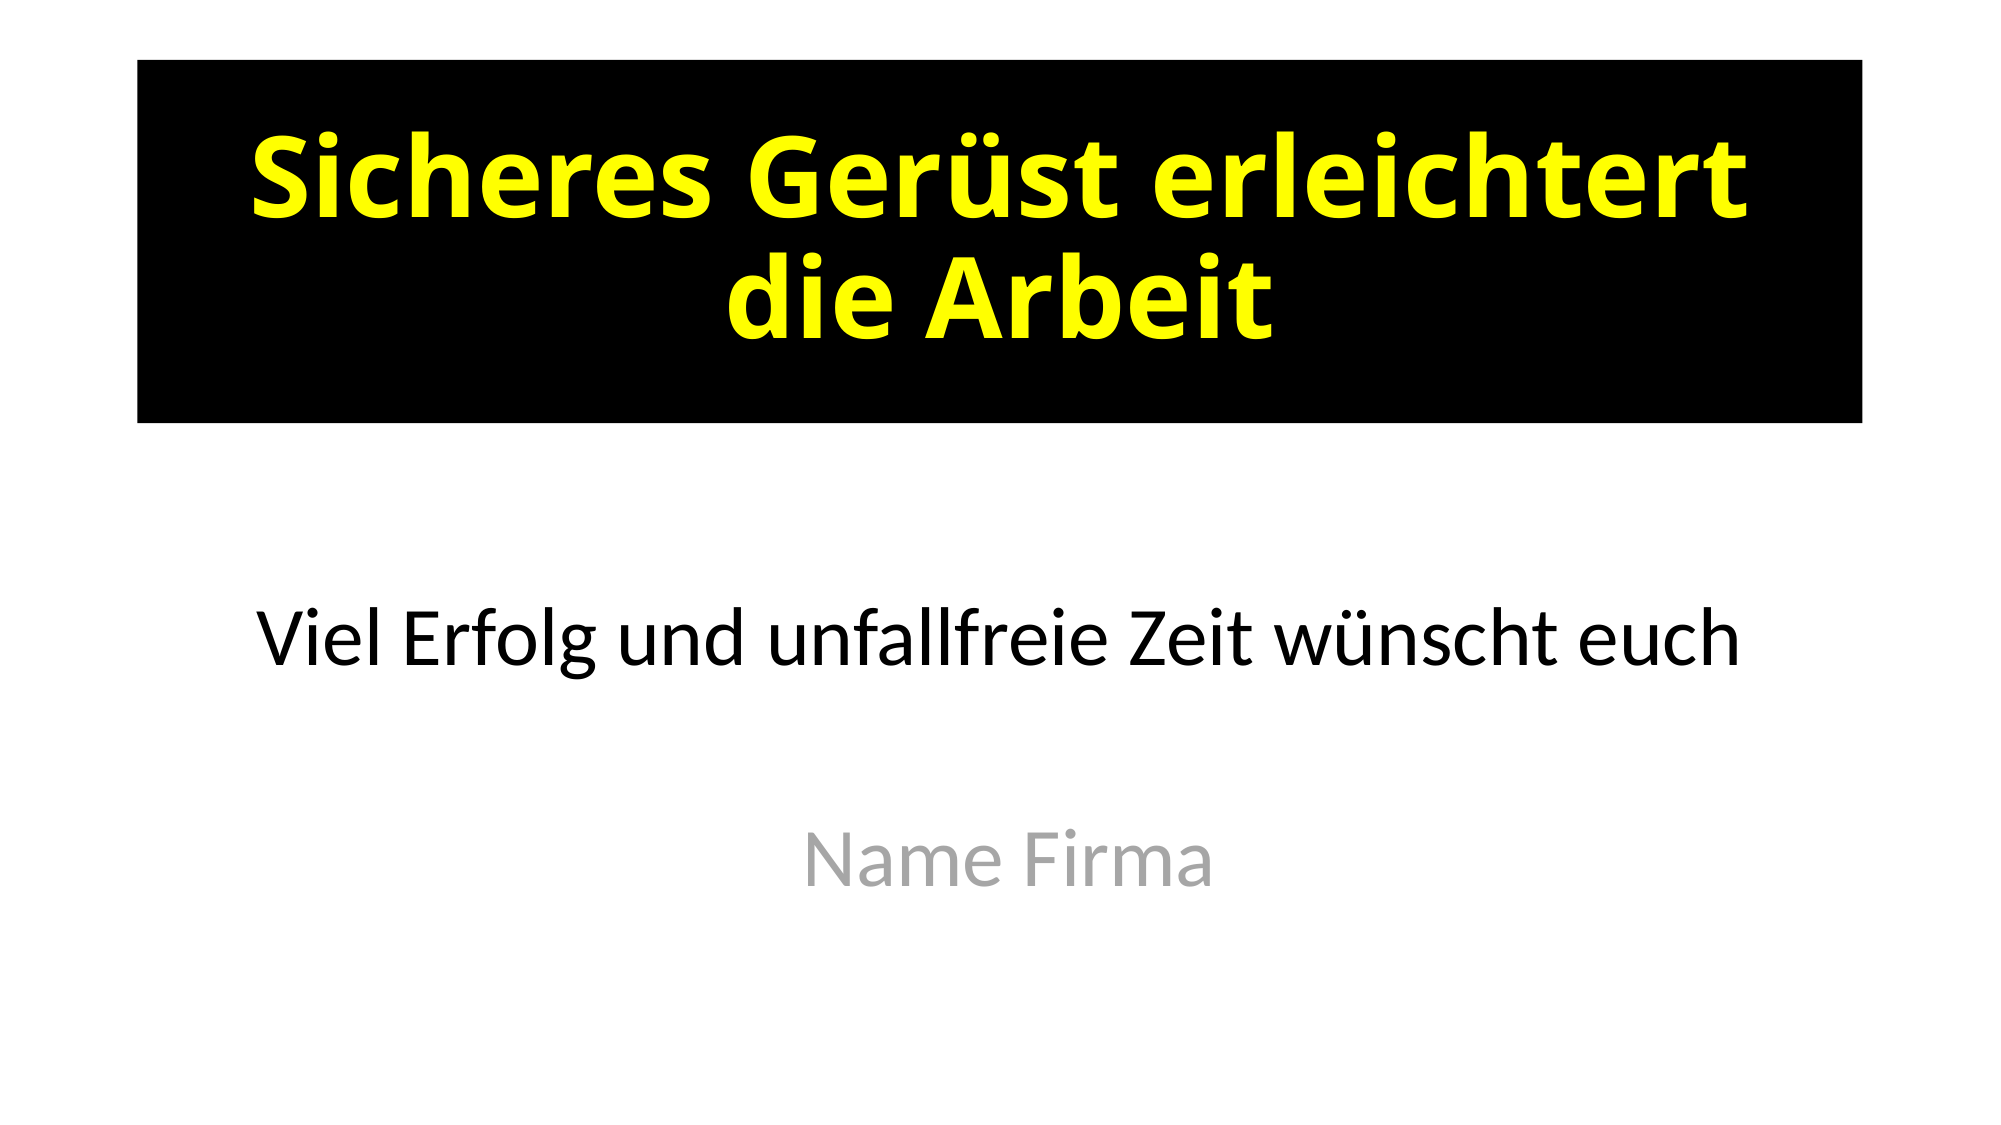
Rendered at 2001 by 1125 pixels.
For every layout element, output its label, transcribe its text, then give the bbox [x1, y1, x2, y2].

list Viel Erfolg und unfallfreie Zeit wünscht euch Name Firma [137, 585, 1863, 1014]
title Sicheres Gerüst erleichtert die Arbeit [137, 59, 1863, 424]
